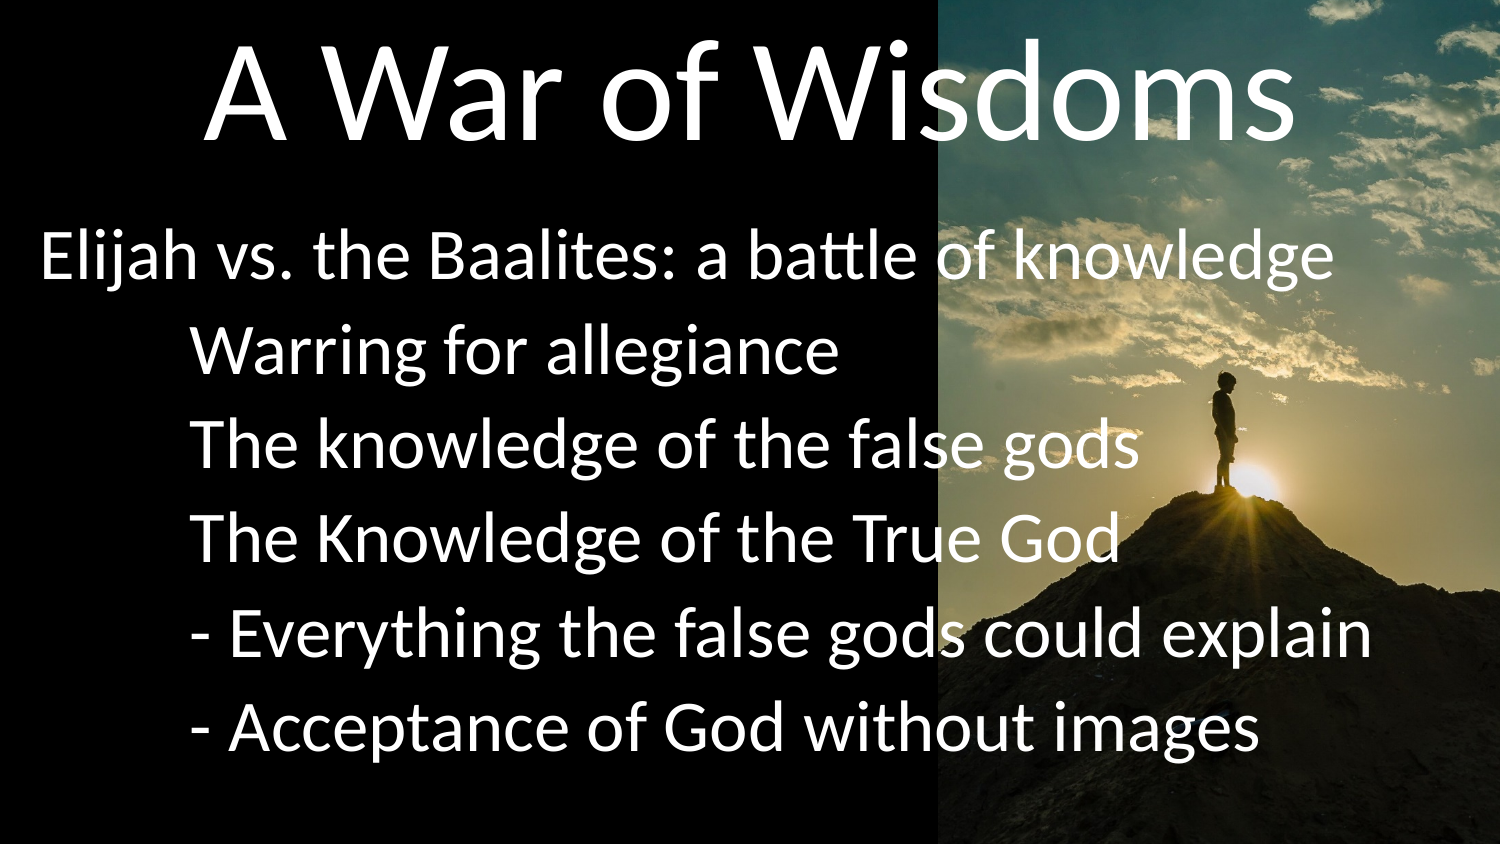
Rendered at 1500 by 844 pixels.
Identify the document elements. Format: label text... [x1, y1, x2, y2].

title A War of Wisdoms [1, 3, 938, 183]
picture [938, 0, 1500, 844]
list Elijah vs. the Baalites: a battle of knowledge Warring for allegiance The knowledge of the false gods The Knowledge of the True God - Everything the false gods could explain - Acceptance of God without images [24, 209, 938, 844]
